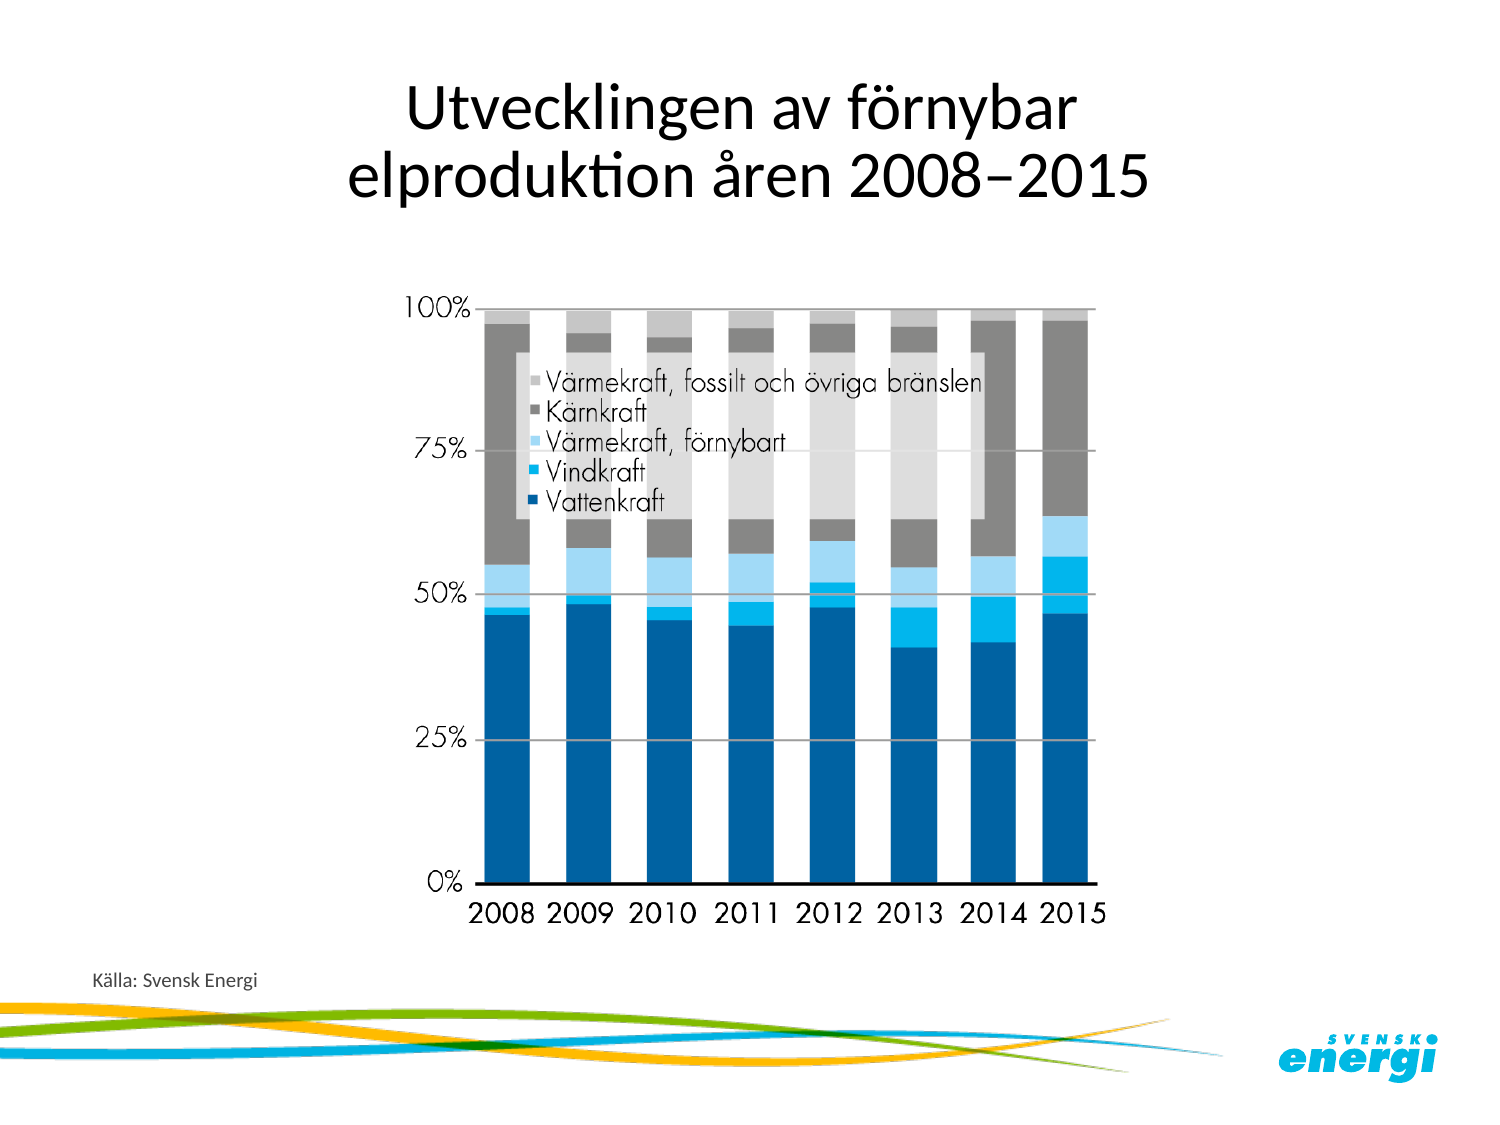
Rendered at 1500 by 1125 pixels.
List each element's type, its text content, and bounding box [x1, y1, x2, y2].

picture [0, 990, 1233, 1125]
list Källa: Svensk Energi [77, 962, 922, 993]
title Utvecklingen av förnybar elproduktion åren 2008–2015 [0, 30, 1500, 219]
picture [398, 288, 1114, 932]
